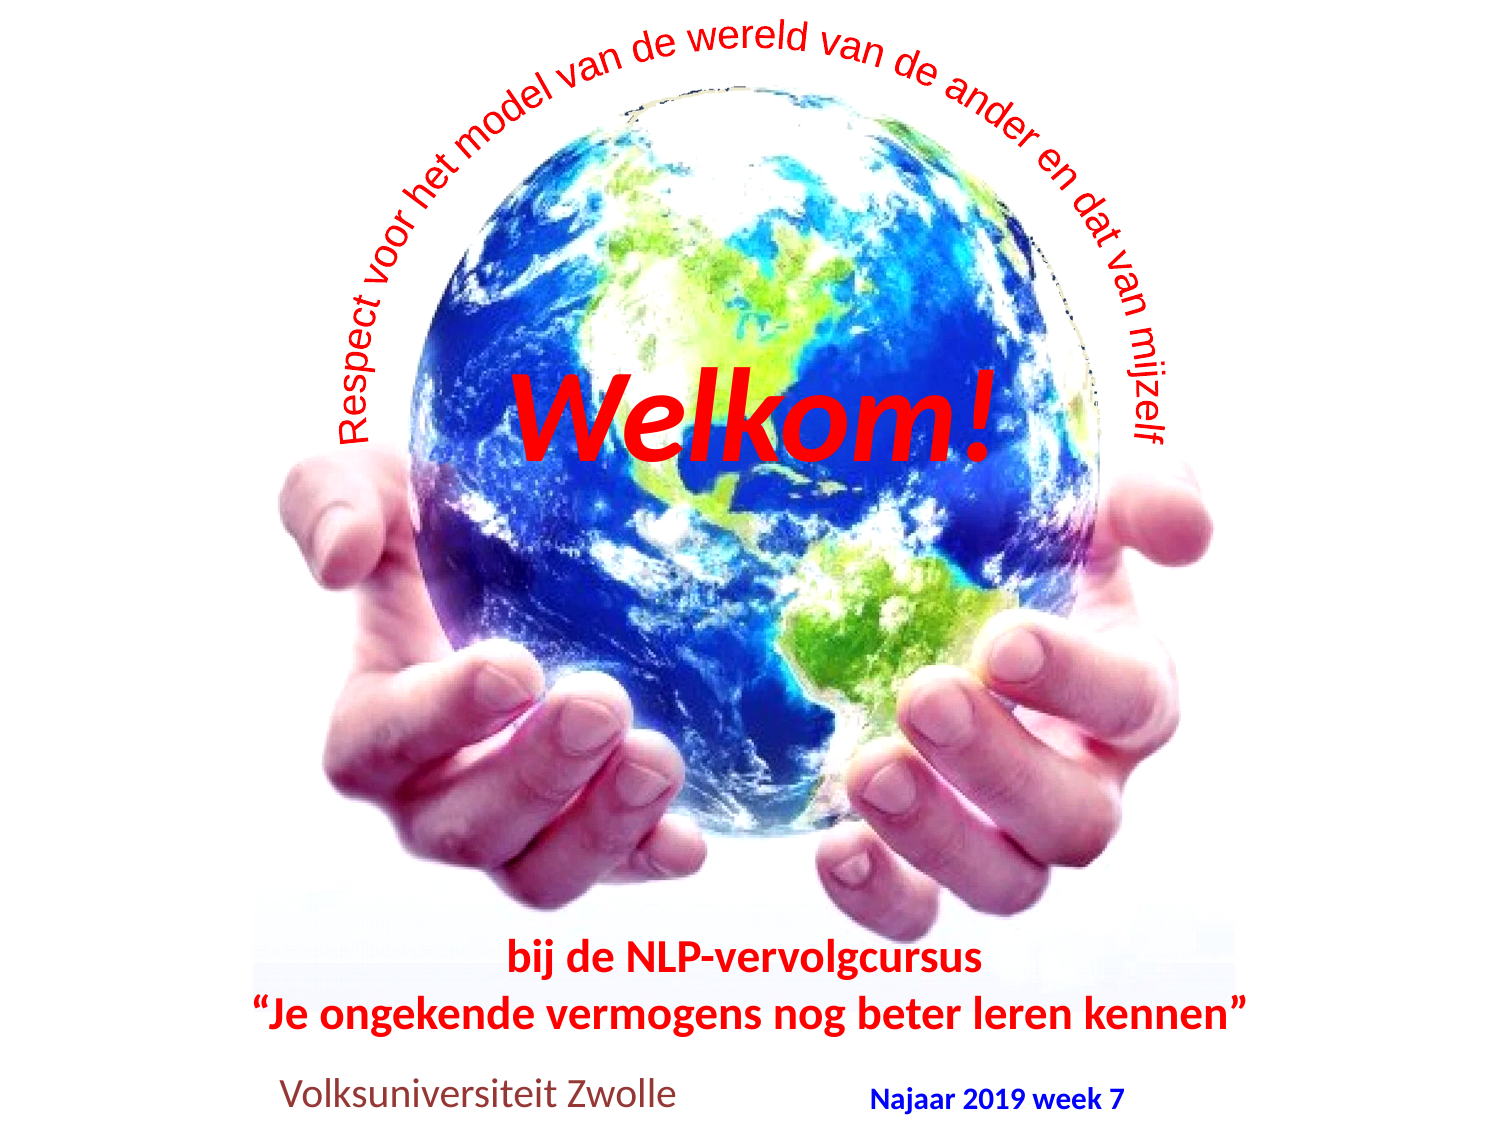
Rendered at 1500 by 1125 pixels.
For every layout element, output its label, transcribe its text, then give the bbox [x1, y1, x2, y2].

subtitle Volksuniversiteit Zwolle [194, 1058, 762, 1125]
text_box Najaar 2019 week 7 [797, 1070, 1198, 1125]
picture [253, 0, 1235, 1012]
title bij de NLP-vervolgcursus “Je ongekende vermogens nog beter leren kennen” [0, 916, 1500, 1047]
